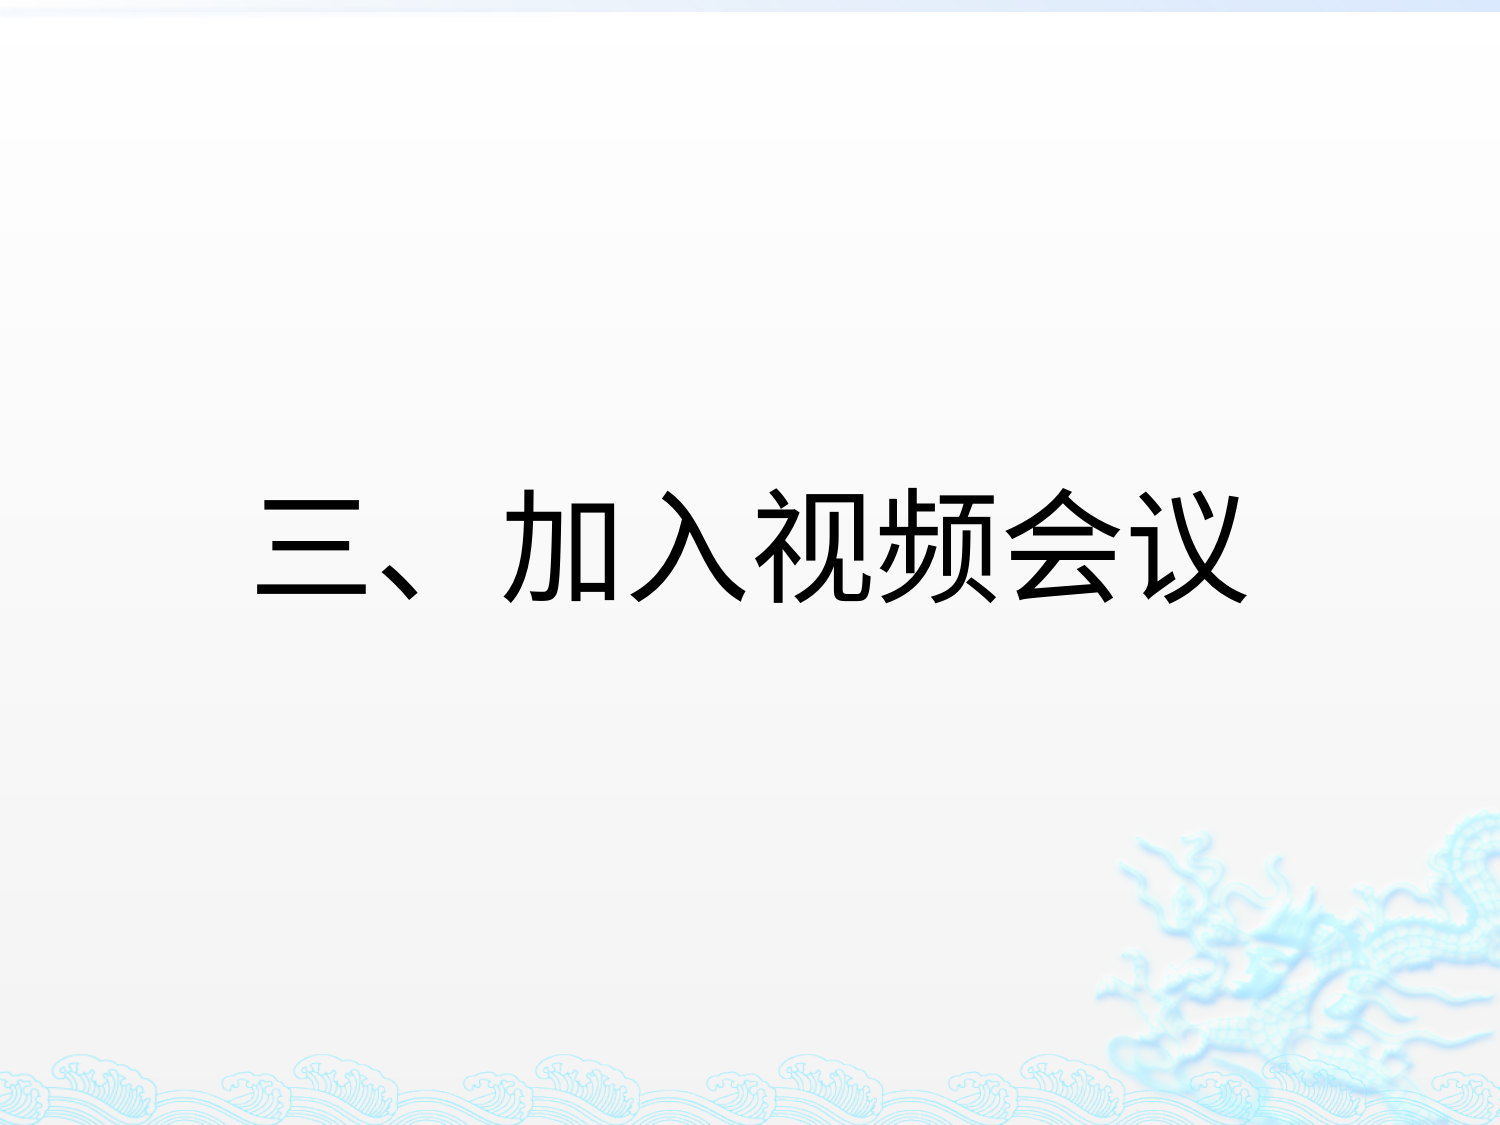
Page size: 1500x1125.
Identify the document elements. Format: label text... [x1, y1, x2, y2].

list 三、加入视频会议 [75, 262, 1425, 1005]
